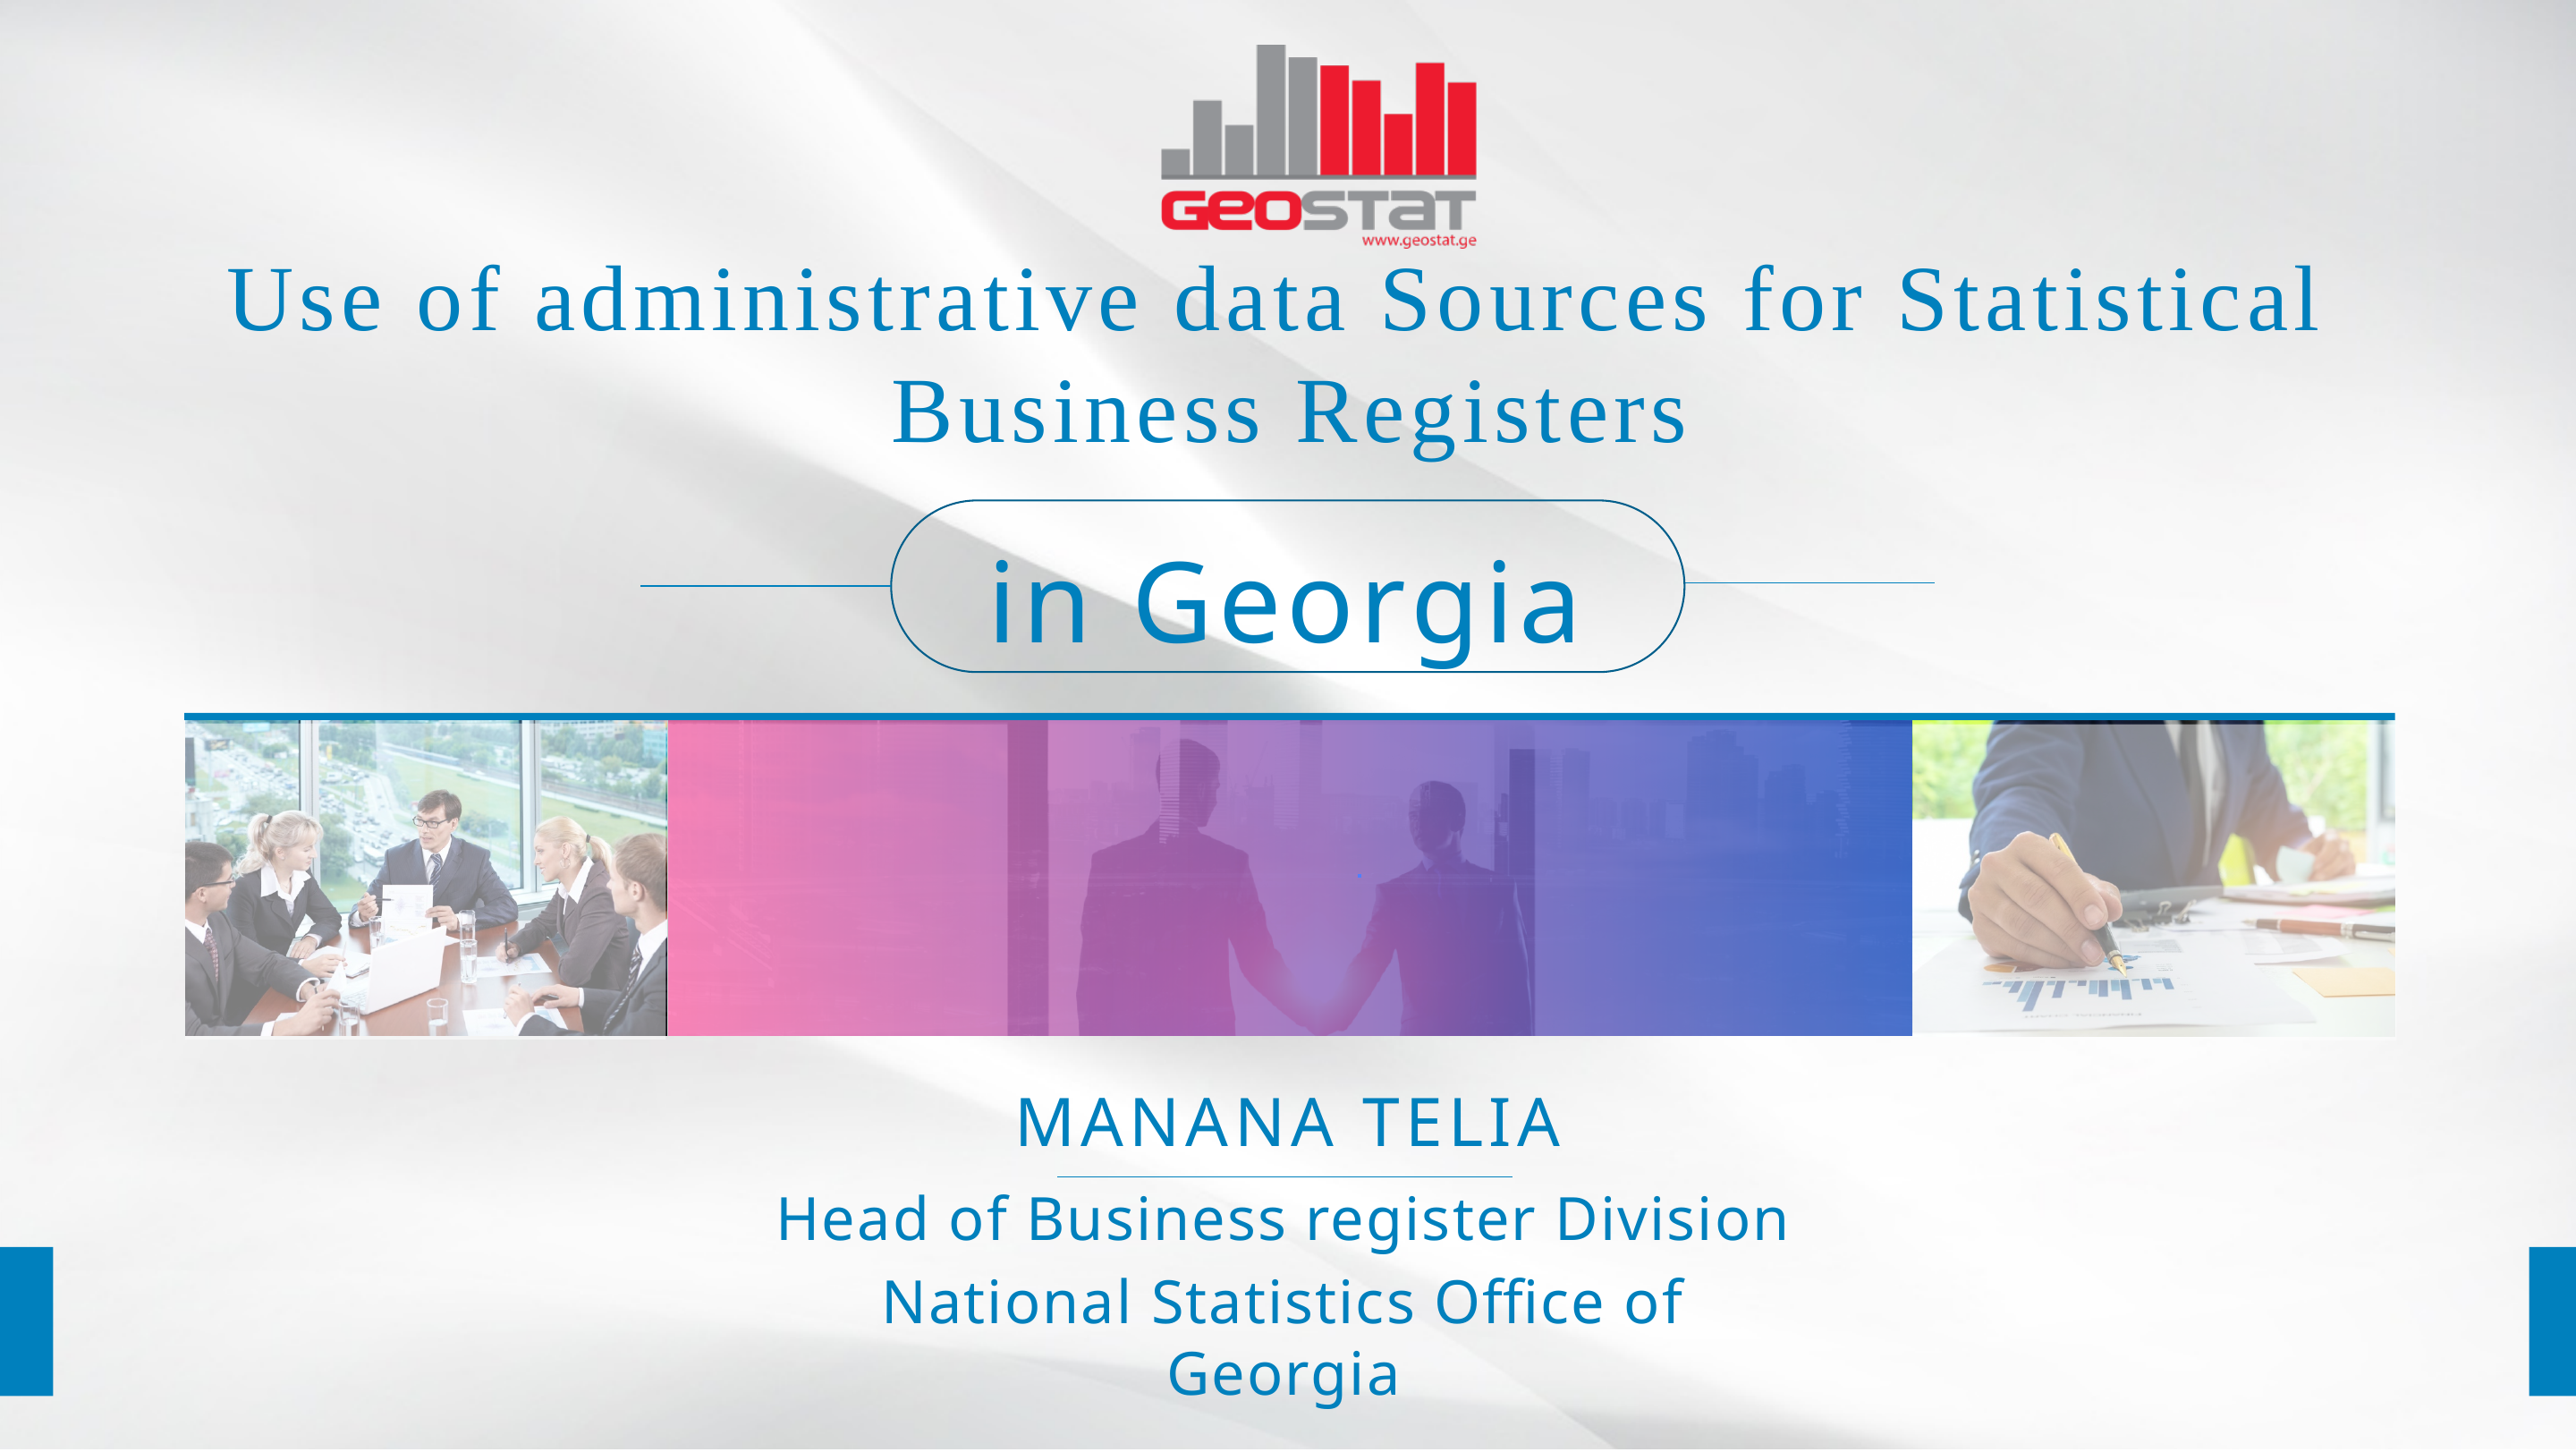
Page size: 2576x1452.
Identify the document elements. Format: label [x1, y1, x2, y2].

text_box [184, 712, 2395, 1037]
picture [0, 0, 2576, 1449]
